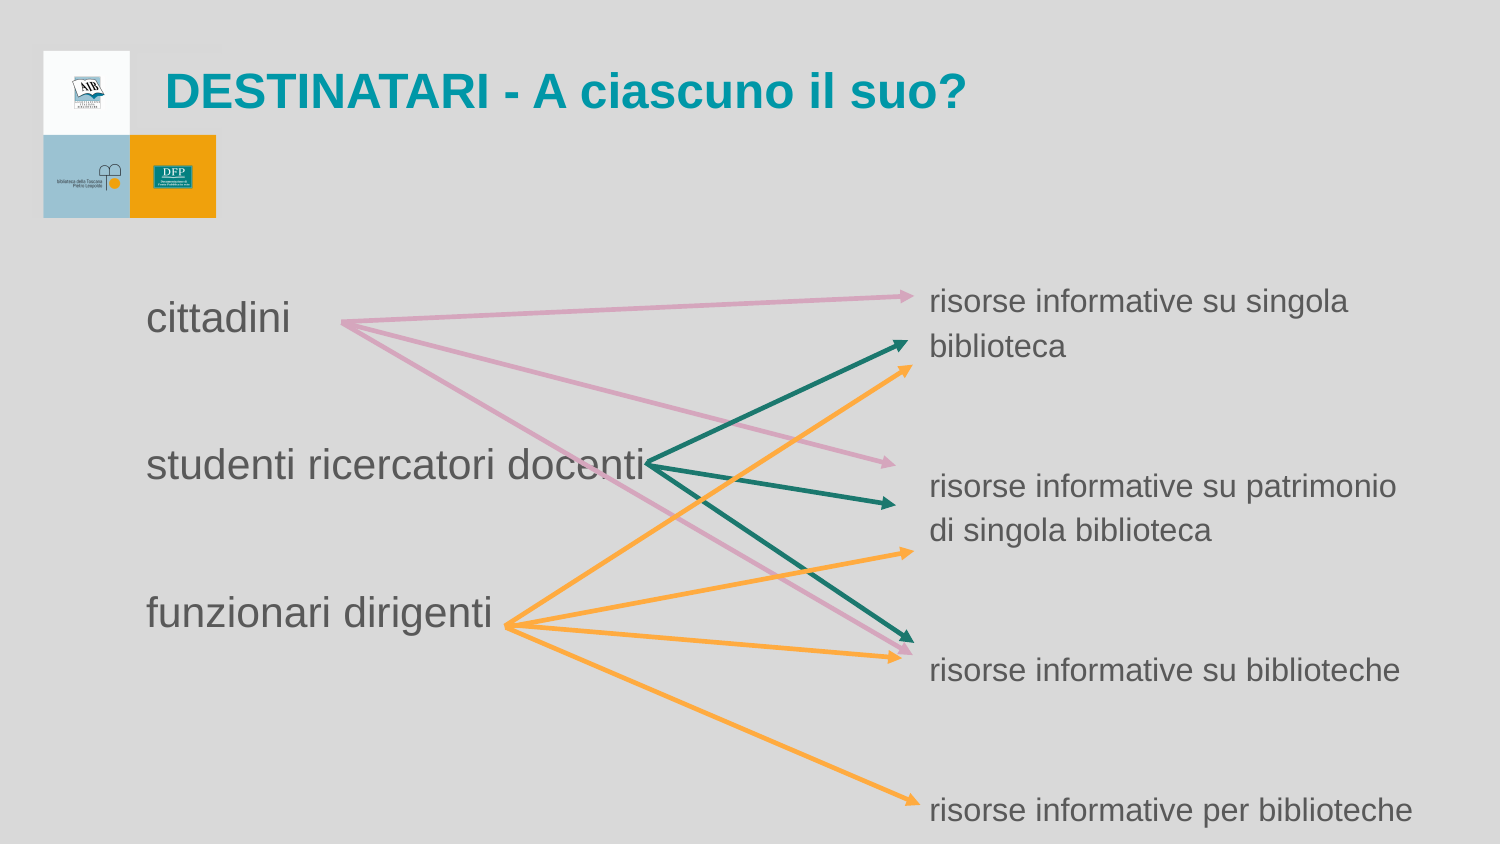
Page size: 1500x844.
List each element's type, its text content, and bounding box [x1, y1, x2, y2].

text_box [504, 364, 914, 550]
picture [32, 44, 222, 218]
text_box risorse informative su singola biblioteca risorse informative su patrimonio di singola biblioteca risorse informative su biblioteche risorse informative per biblioteche [914, 258, 1439, 844]
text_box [504, 550, 915, 628]
list cittadini studenti ricercatori docenti funzionari dirigenti [131, 278, 682, 763]
title DESTINATARI - A ciascuno il suo? [219, 43, 1468, 138]
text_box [341, 322, 914, 656]
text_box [647, 339, 909, 363]
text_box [505, 627, 921, 806]
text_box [340, 295, 915, 323]
